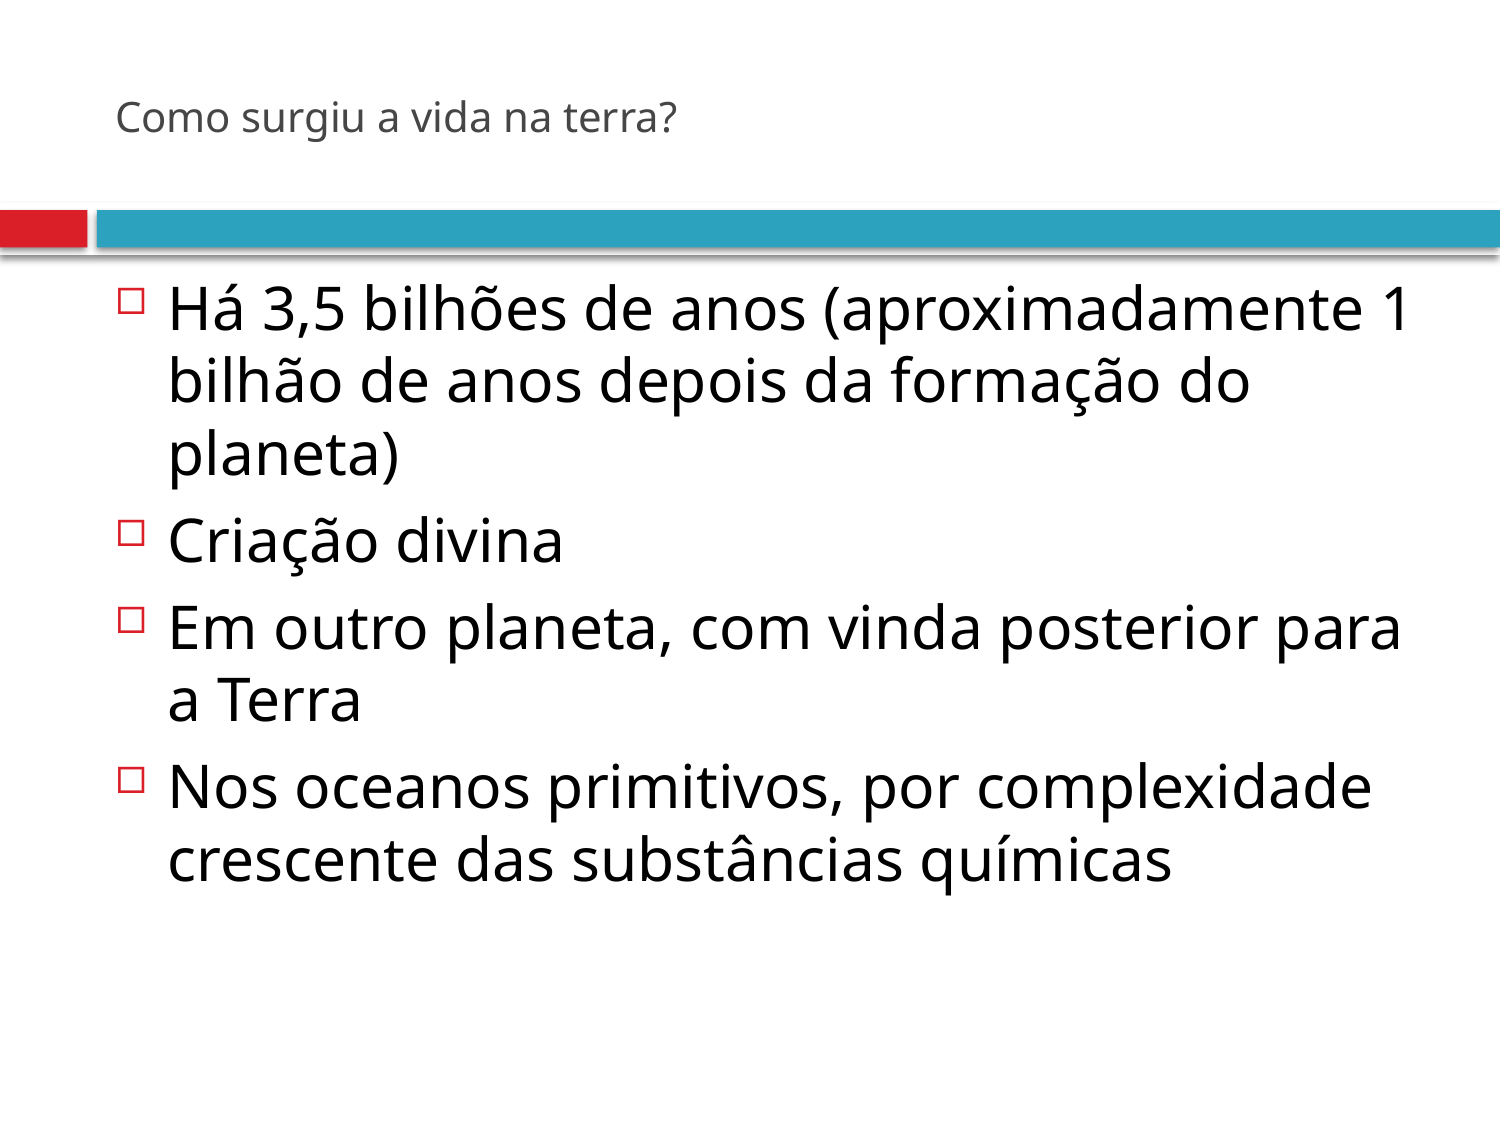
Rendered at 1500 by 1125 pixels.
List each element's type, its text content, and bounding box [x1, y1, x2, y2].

title Como surgiu a vida na terra? [100, 37, 1438, 200]
list Há 3,5 bilhões de anos (aproximadamente 1 bilhão de anos depois da formação do planeta) Criação divina Em outro planeta, com vinda posterior para a Terra Nos oceanos primitivos, por complexidade crescente das substâncias químicas [100, 262, 1438, 1000]
